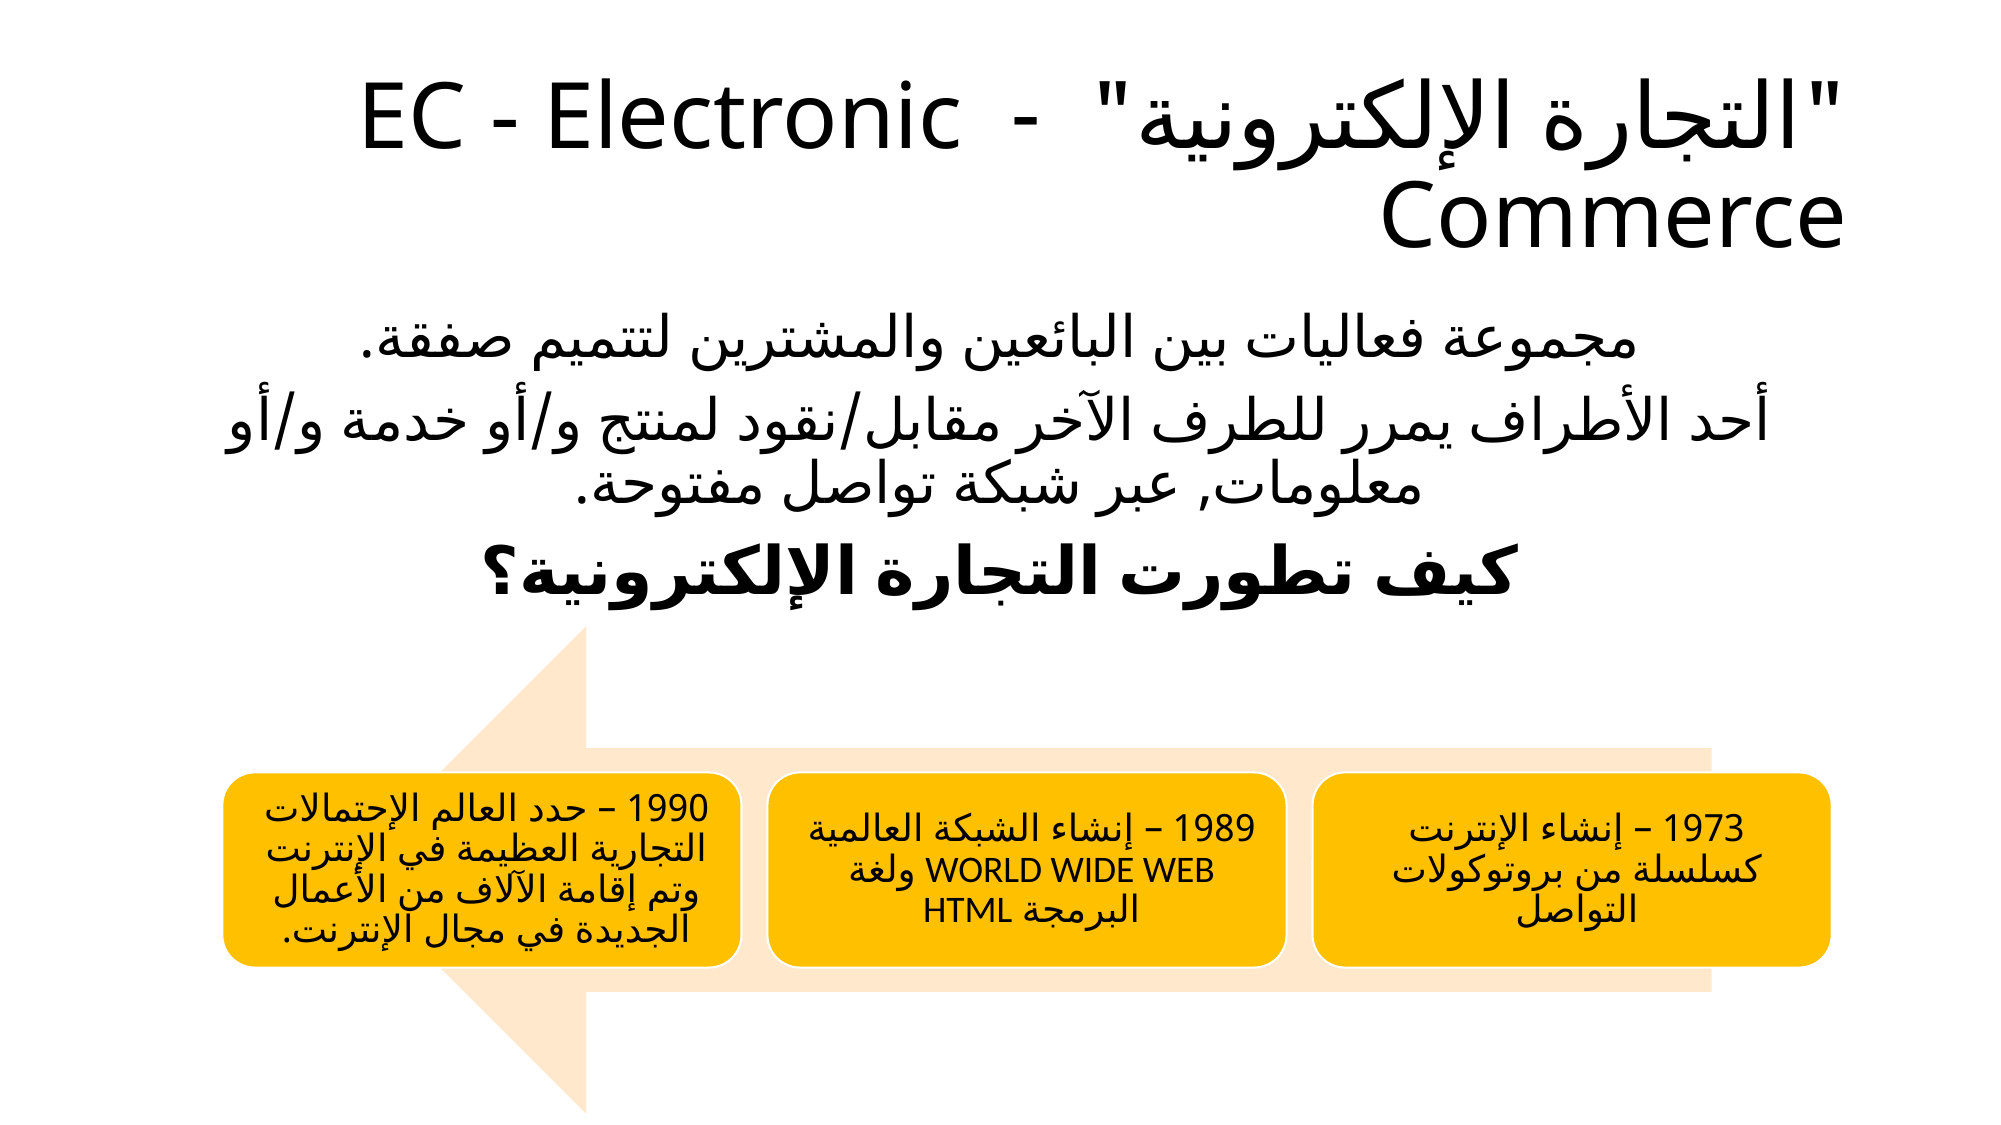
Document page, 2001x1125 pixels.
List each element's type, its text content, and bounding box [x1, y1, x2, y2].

list مجموعة فعاليات بين البائعين والمشترين لتتميم صفقة. أحد الأطراف يمرر للطرف الآخر مقابل/نقود لمنتج و/أو خدمة و/أو معلومات, عبر شبكة تواصل مفتوحة. كيف تطورت التجارة الإلكترونية؟ [137, 299, 1863, 1014]
title "التجارة الإلكترونية" - EC - Electronic Commerce [137, 59, 1863, 278]
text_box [221, 626, 1833, 1114]
